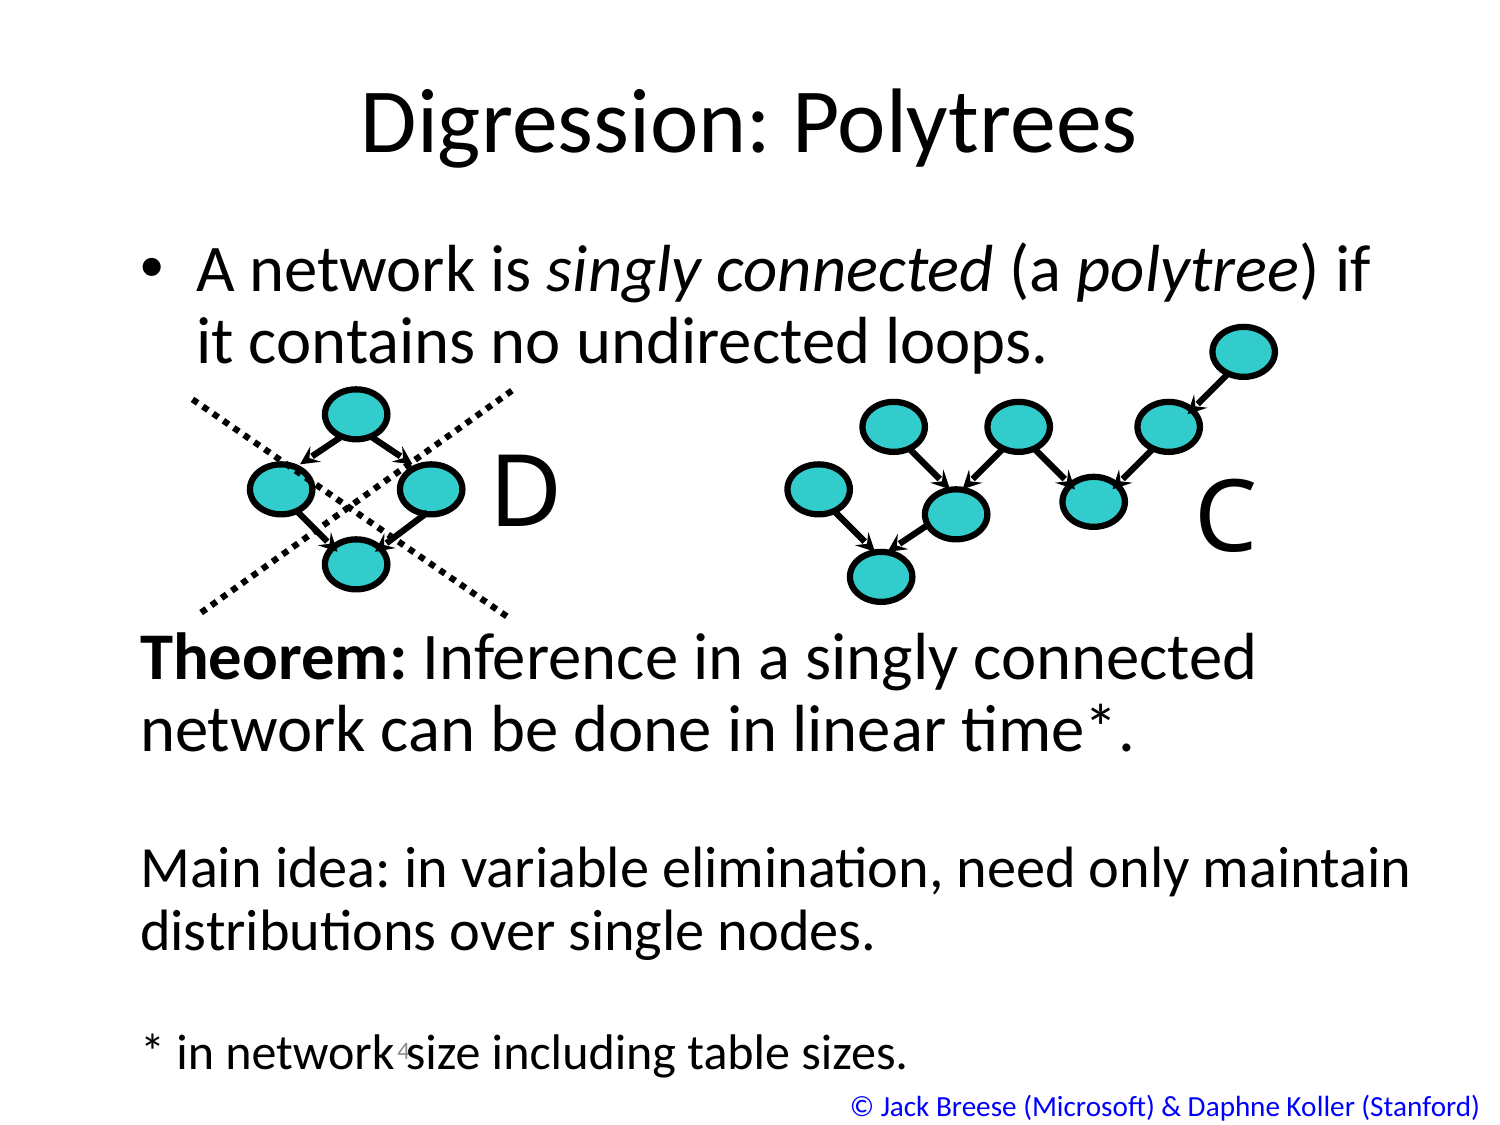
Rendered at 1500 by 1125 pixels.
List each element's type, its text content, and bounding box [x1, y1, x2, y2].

text_box [862, 401, 925, 452]
list A network is singly connected (a polytree) if it contains no undirected loops. [125, 226, 1400, 402]
text_box [962, 476, 976, 490]
text_box [324, 538, 338, 552]
text_box [987, 401, 1050, 452]
text_box [249, 464, 313, 515]
text_box [787, 464, 850, 515]
text_box [1212, 326, 1275, 377]
text_box [861, 538, 875, 552]
text_box [398, 452, 413, 465]
text_box [324, 539, 388, 590]
text_box [1112, 476, 1126, 490]
text_box [324, 389, 388, 440]
text_box [887, 539, 902, 552]
text_box [1062, 476, 1125, 527]
text_box D [475, 419, 578, 555]
title Digression: Polytrees [75, 21, 1425, 210]
slide_number 4 [75, 1019, 425, 1080]
text_box [375, 539, 389, 552]
text_box [849, 551, 913, 602]
text_box [1187, 401, 1201, 415]
text_box Theorem: Inference in a singly connected network can be done in linear time*. Main idea: in variable elimination, need only maintain distributions over single nodes. * in network size including table sizes. [125, 614, 1438, 777]
text_box [1137, 401, 1200, 452]
text_box [924, 489, 988, 540]
text_box [399, 464, 463, 515]
text_box © Jack Breese (Microsoft) & Daphne Koller (Stanford) [835, 1079, 1496, 1125]
text_box [300, 452, 314, 465]
text_box [1061, 476, 1075, 490]
text_box C [1179, 444, 1273, 580]
text_box [936, 476, 950, 490]
